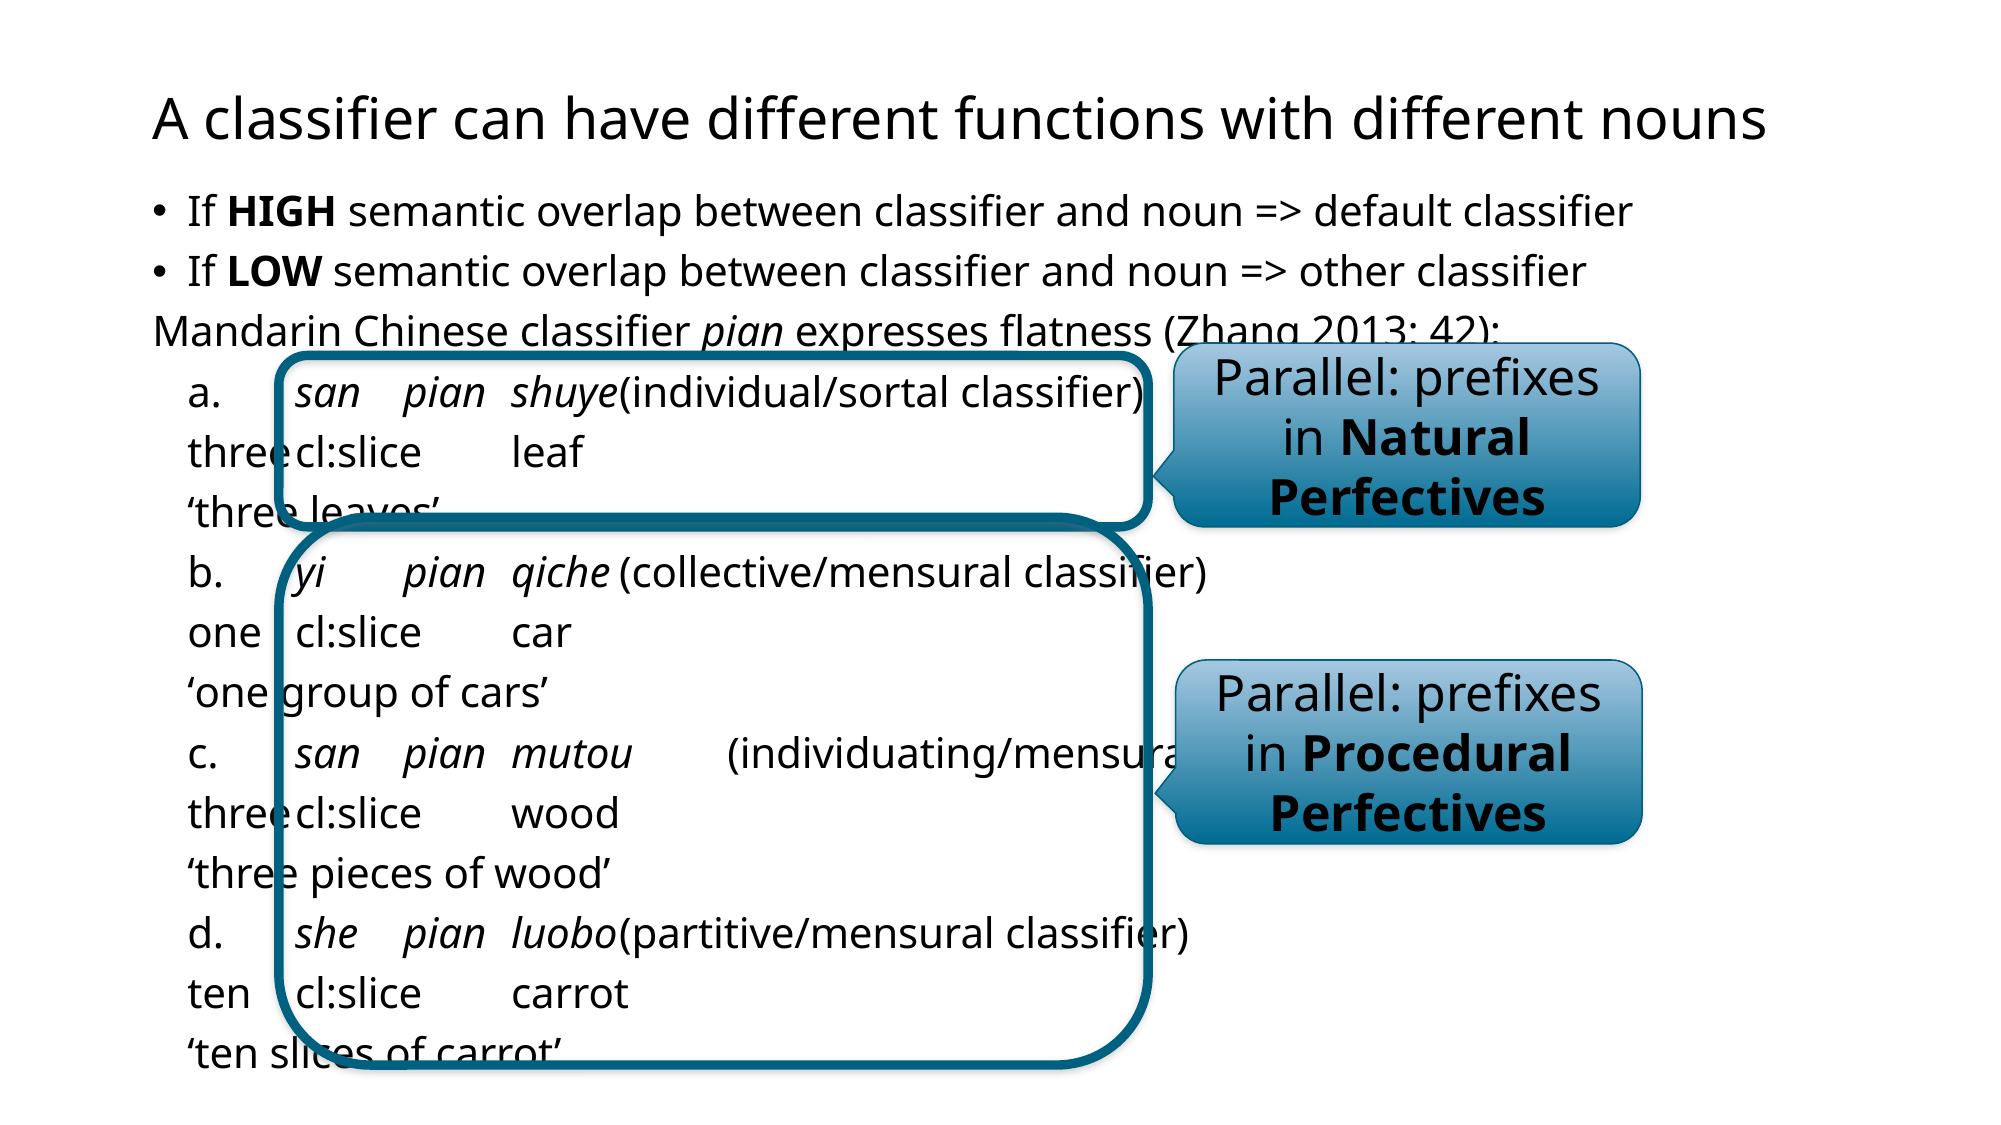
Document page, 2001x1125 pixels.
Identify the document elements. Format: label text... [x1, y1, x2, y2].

list If HIGH semantic overlap between classifier and noun => default classifier If LOW semantic overlap between classifier and noun => other classifier Mandarin Chinese classifier pian expresses flatness (Zhang 2013: 42): a. san pian shuye (individual/sortal classifier) three cl:slice leaf ‘three leaves’ b. yi pian qiche (collective/mensural classifier) one cl:slice car ‘one group of cars’ c. san pian mutou (individuating/mensural classifier) three cl:slice wood ‘three pieces of wood’ d. she pian luobo (partitive/mensural classifier) ten cl:slice carrot ‘ten slices of carrot’ [137, 182, 1863, 1093]
text_box [278, 517, 1149, 1066]
title A classifier can have different functions with different nouns [137, 59, 1958, 183]
text_box [278, 355, 1149, 527]
text_box Parallel: prefixes in Procedural Perfectives [1155, 659, 1643, 844]
text_box Parallel: prefixes in Natural Perfectives [1153, 342, 1641, 527]
